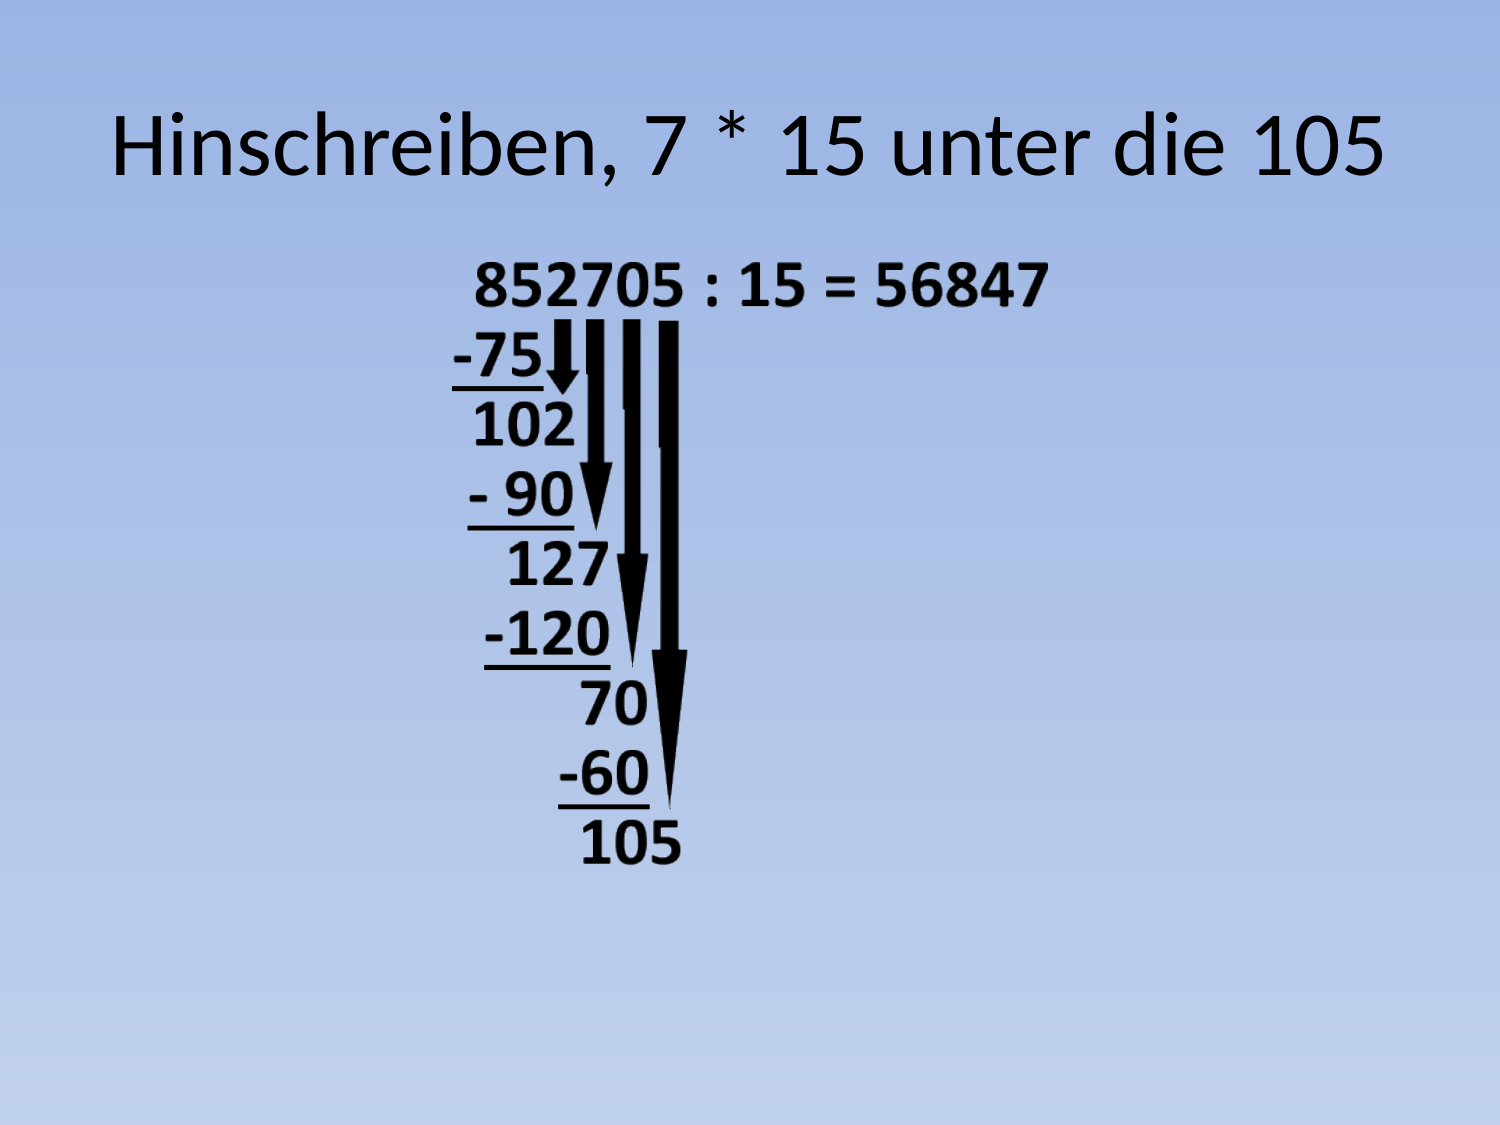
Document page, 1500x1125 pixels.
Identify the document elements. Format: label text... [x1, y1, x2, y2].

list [452, 262, 1048, 1006]
title Hinschreiben, 7 * 15 unter die 105 [75, 45, 1425, 233]
